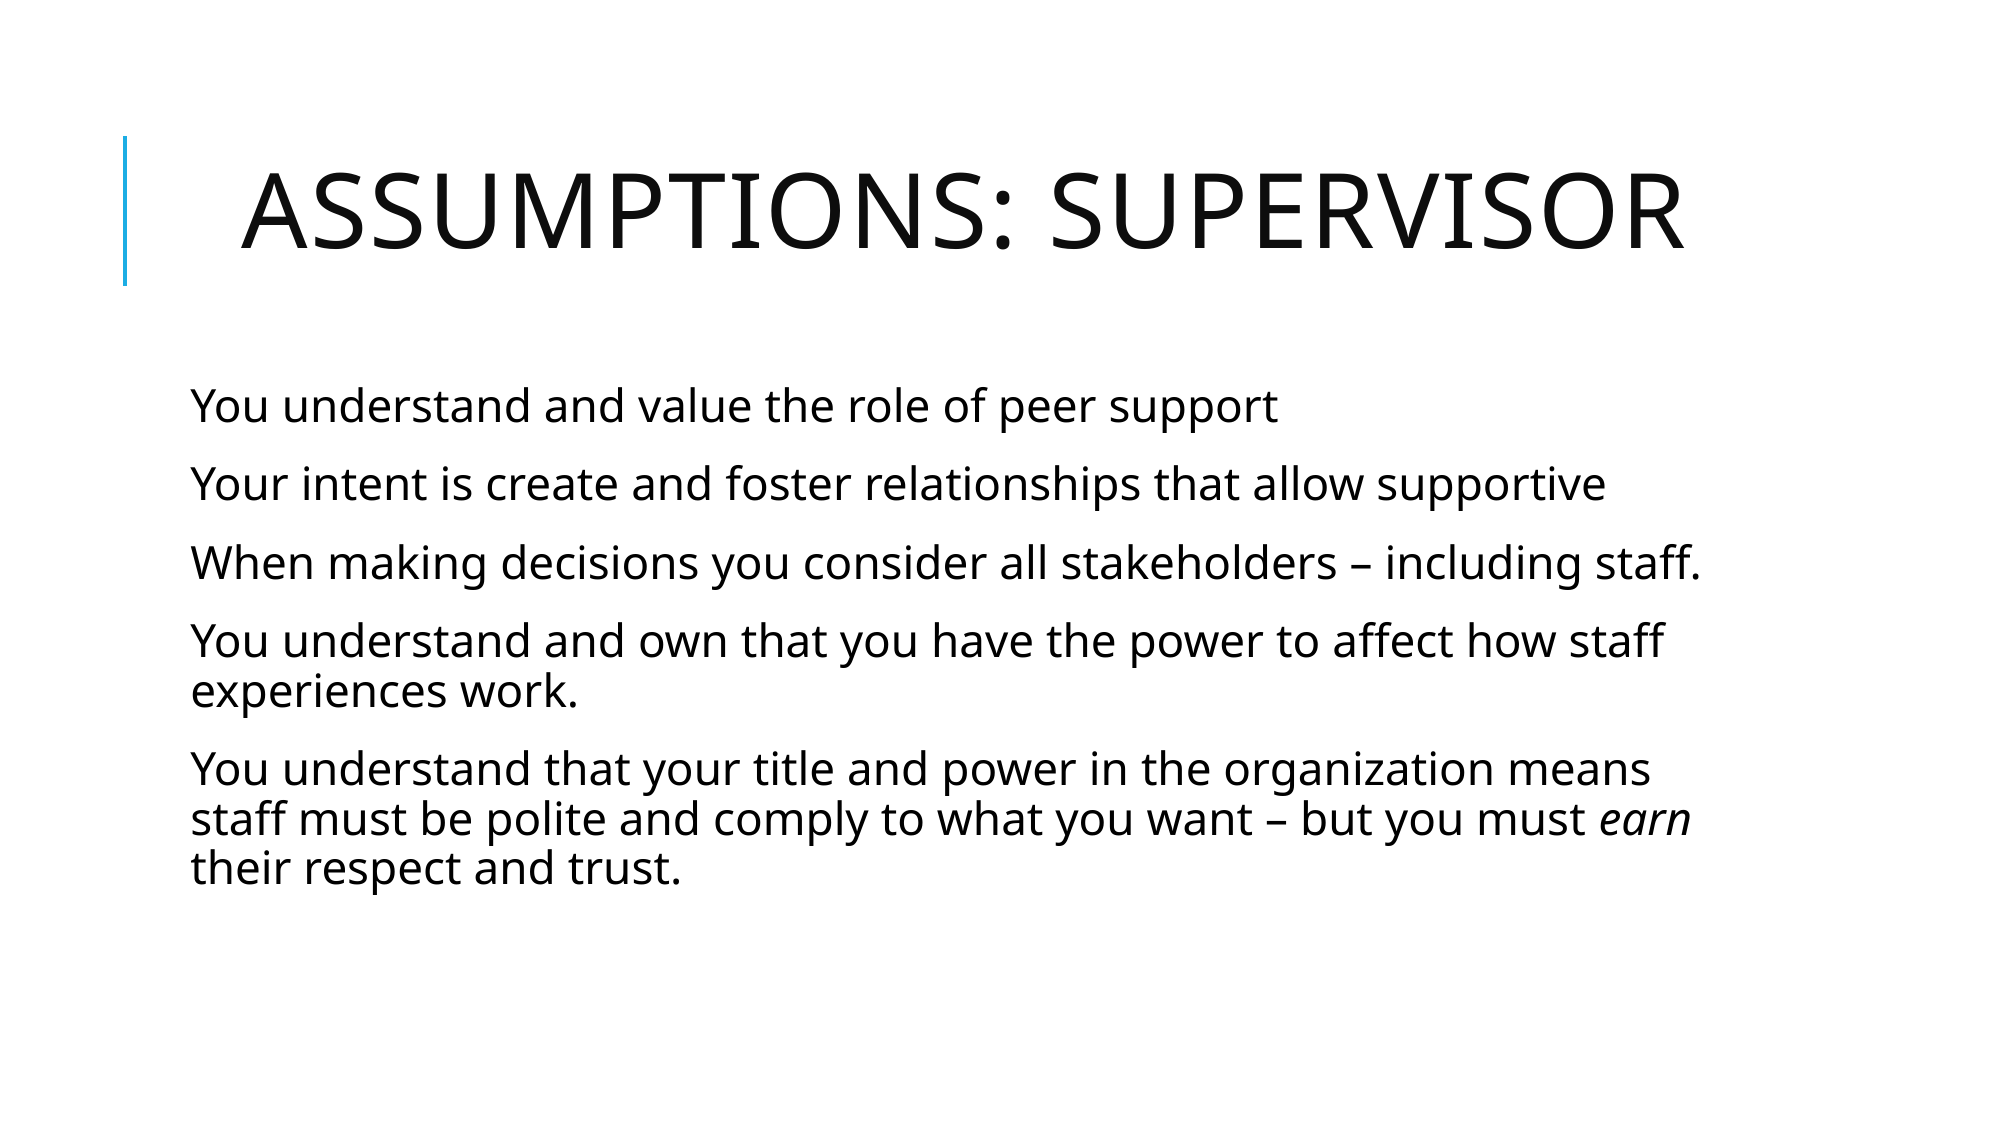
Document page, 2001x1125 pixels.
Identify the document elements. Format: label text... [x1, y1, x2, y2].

title Assumptions: Supervisor [168, 96, 1763, 342]
list You understand and value the role of peer support Your intent is create and foster relationships that allow supportive When making decisions you consider all stakeholders – including staff. You understand and own that you have the power to affect how staff experiences work. You understand that your title and power in the organization means staff must be polite and comply to what you want – but you must earn their respect and trust. [168, 375, 1763, 1035]
